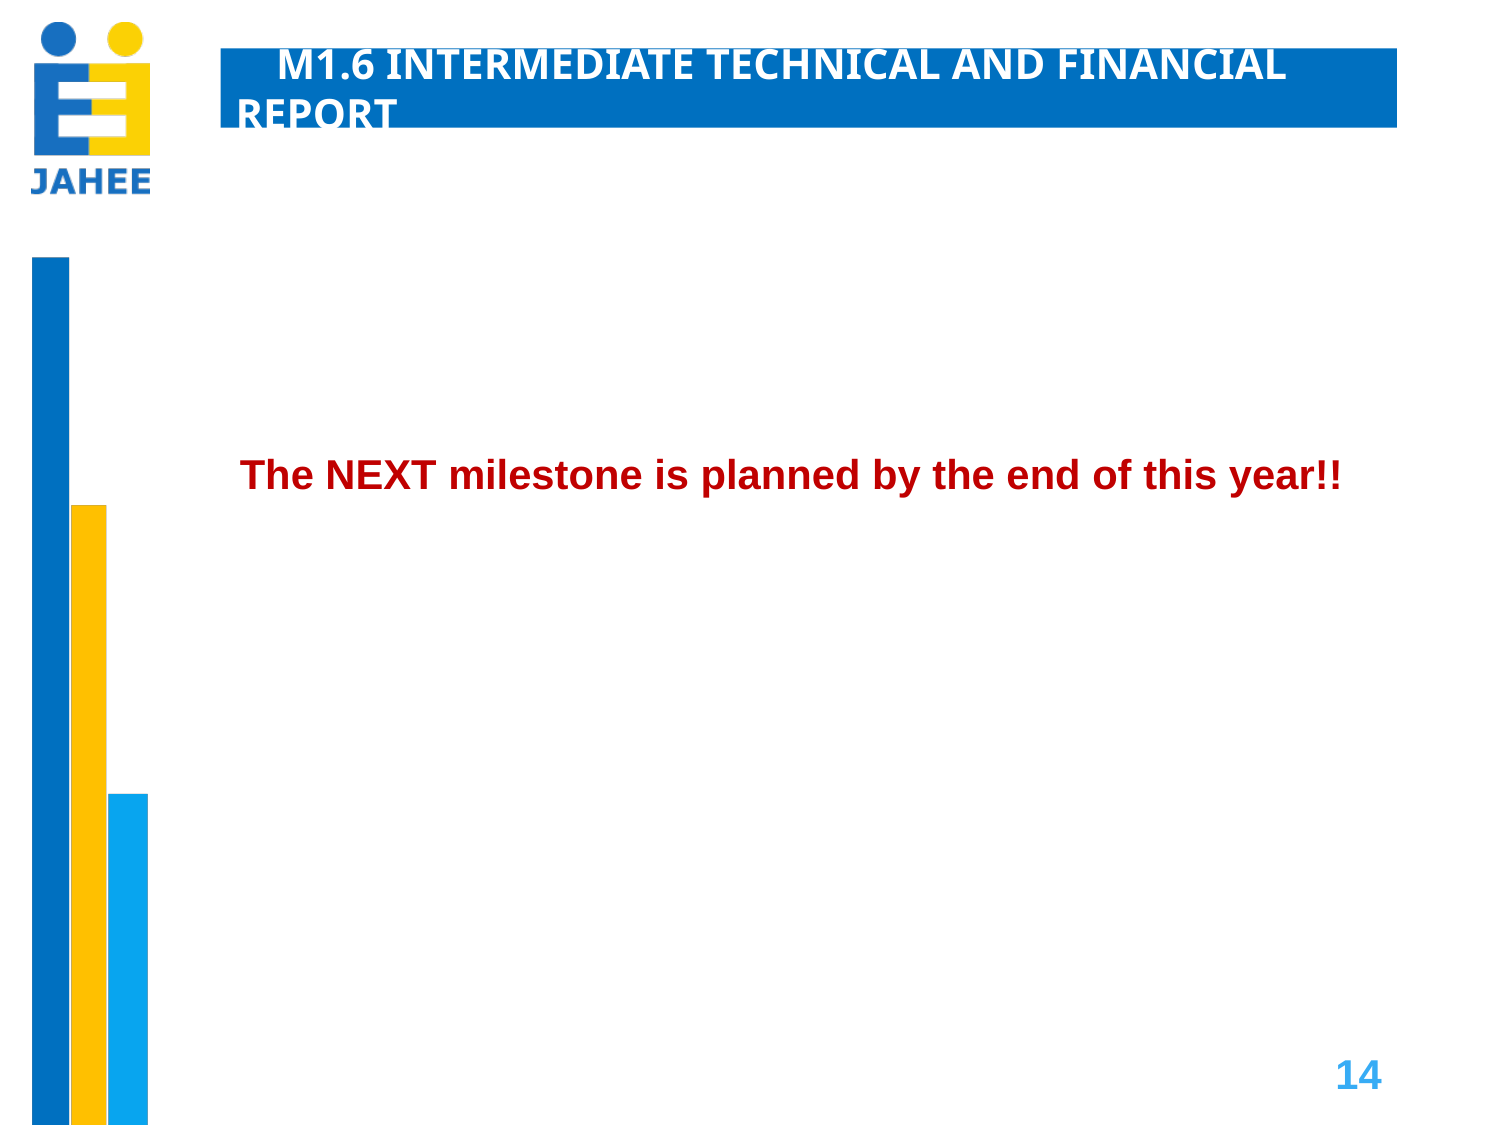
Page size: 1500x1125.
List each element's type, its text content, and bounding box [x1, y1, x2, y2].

text_box M1.6 Intermediate technical and financial report [220, 48, 1397, 128]
picture [31, 22, 150, 1125]
slide_number 14 [1059, 1042, 1397, 1103]
text_box The NEXT milestone is planned by the end of this year!! [225, 440, 1370, 506]
